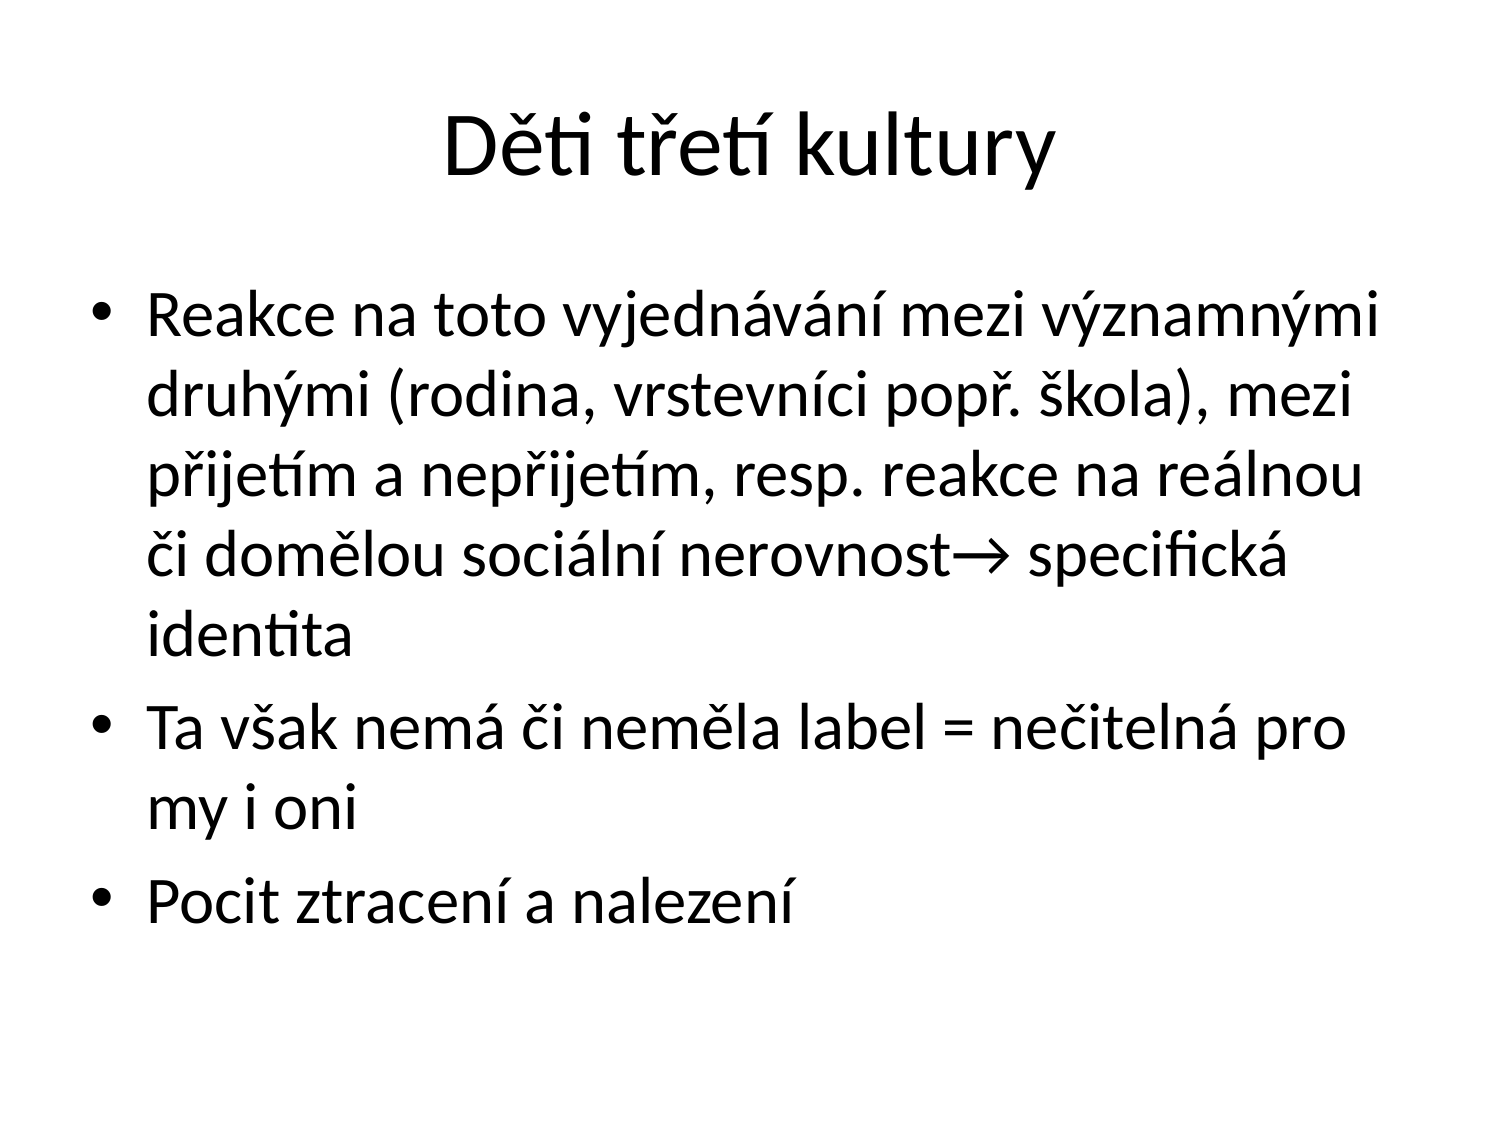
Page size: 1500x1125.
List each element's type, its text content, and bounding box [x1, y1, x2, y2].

list Reakce na toto vyjednávání mezi významnými druhými (rodina, vrstevníci popř. škola), mezi přijetím a nepřijetím, resp. reakce na reálnou či domělou sociální nerovnost→ specifická identita Ta však nemá či neměla label = nečitelná pro my i oni Pocit ztracení a nalezení [75, 262, 1425, 1005]
title Děti třetí kultury [75, 45, 1425, 233]
